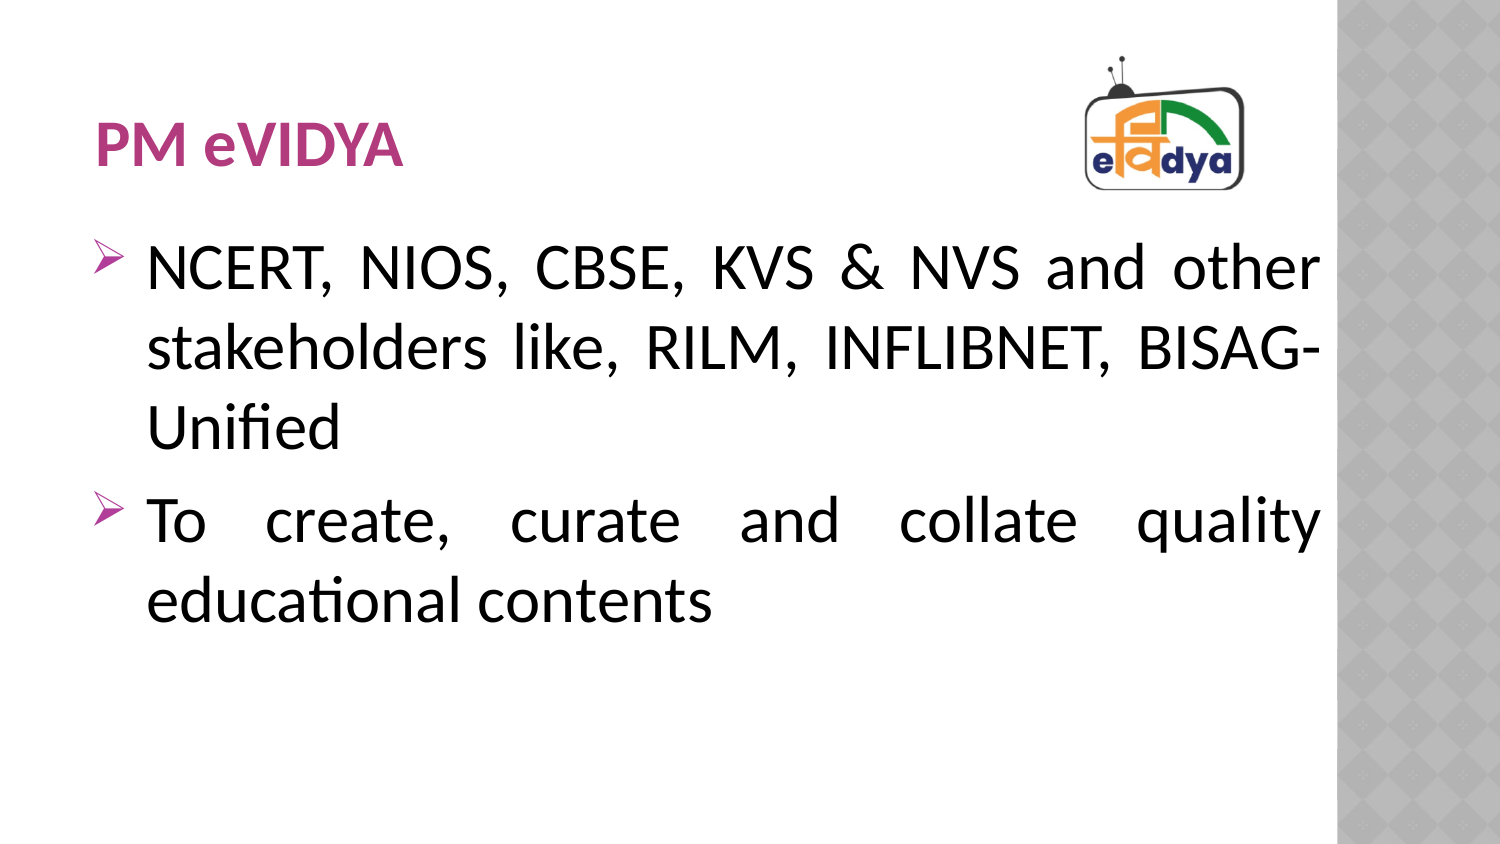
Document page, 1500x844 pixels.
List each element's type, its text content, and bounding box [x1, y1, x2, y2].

picture [1049, 41, 1276, 218]
title PM eVIDYA [87, 39, 1050, 180]
list NCERT, NIOS, CBSE, KVS & NVS and other stakeholders like, RILM, INFLIBNET, BISAG- Unified To create, curate and collate quality educational contents [75, 215, 1338, 754]
